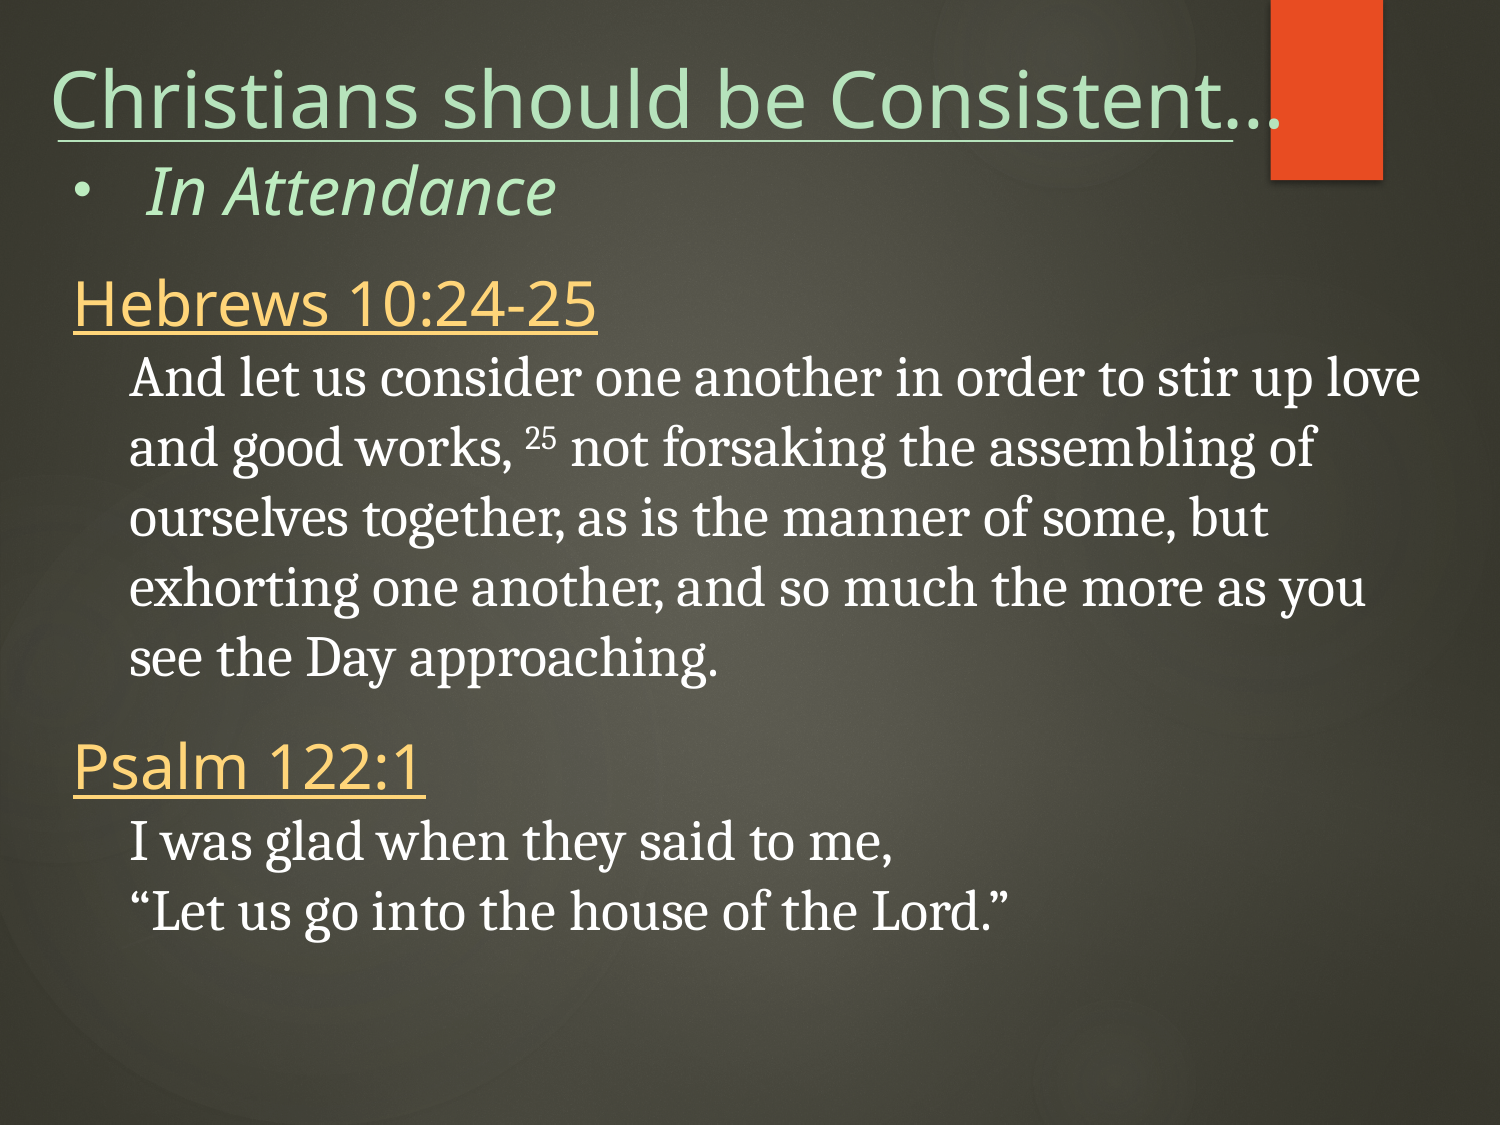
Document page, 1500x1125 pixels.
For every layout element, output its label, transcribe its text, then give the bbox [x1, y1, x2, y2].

text_box In Attendance Hebrews 10:24-25 And let us consider one another in order to stir up love and good works, 25 not forsaking the assembling of ourselves together, as is the manner of some, but exhorting one another, and so much the more as you see the Day approaching. Psalm 122:1 I was glad when they said to me, “Let us go into the house of the Lord.” [58, 140, 1451, 1082]
list Christians should be Consistent… [34, 42, 1428, 204]
